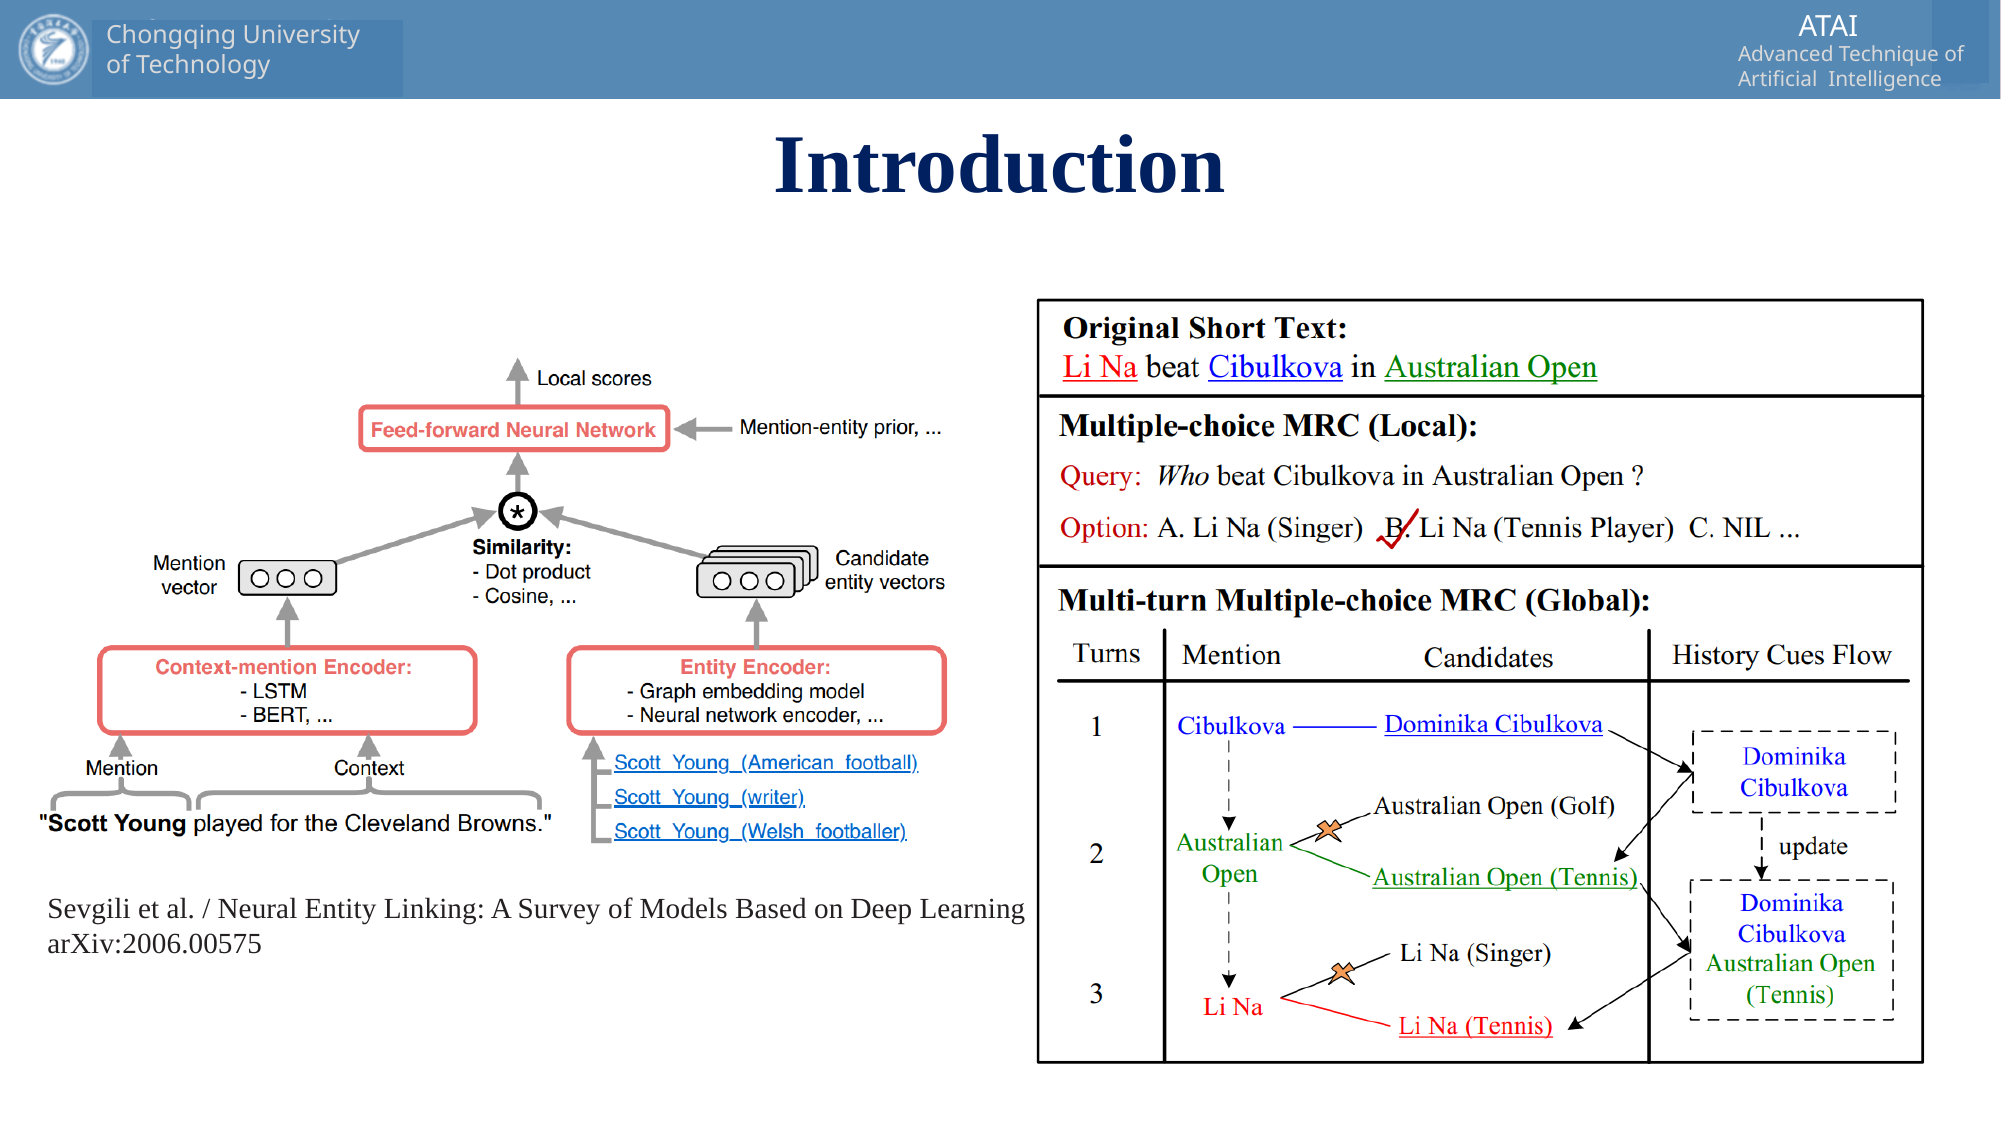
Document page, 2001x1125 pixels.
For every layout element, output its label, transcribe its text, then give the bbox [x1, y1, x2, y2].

picture [92, 20, 403, 97]
picture [1022, 285, 1936, 1073]
title Introduction [137, 126, 1863, 206]
picture [32, 334, 958, 866]
text_box Sevgili et al. / Neural Entity Linking: A Survey of Models Based on Deep Learning arXiv:2006.00575 [32, 881, 1022, 967]
picture [1932, 0, 1989, 83]
